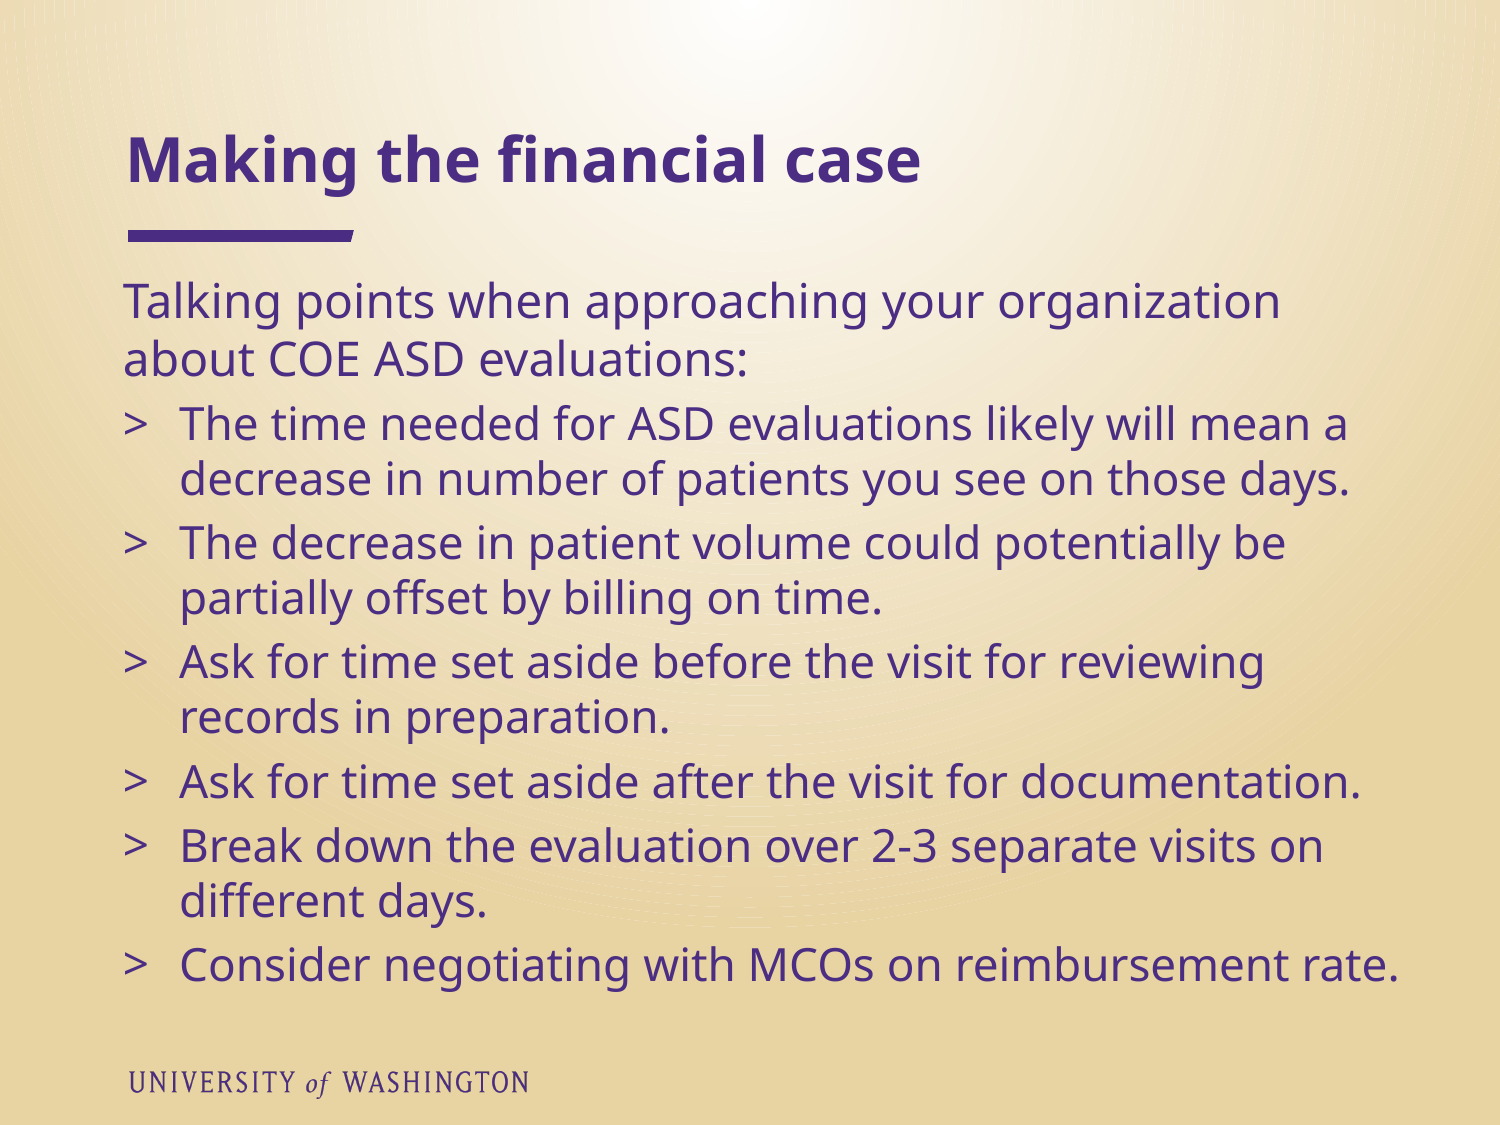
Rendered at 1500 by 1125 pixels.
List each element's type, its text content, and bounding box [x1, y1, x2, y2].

list Talking points when approaching your organization about COE ASD evaluations: The time needed for ASD evaluations likely will mean a decrease in number of patients you see on those days. The decrease in patient volume could potentially be partially offset by billing on time. Ask for time set aside before the visit for reviewing records in preparation. Ask for time set aside after the visit for documentation. Break down the evaluation over 2-3 separate visits on different days. Consider negotiating with MCOs on reimbursement rate. [108, 263, 1434, 923]
title Making the financial case [110, 77, 1434, 203]
picture [129, 1071, 528, 1099]
picture [128, 230, 354, 242]
